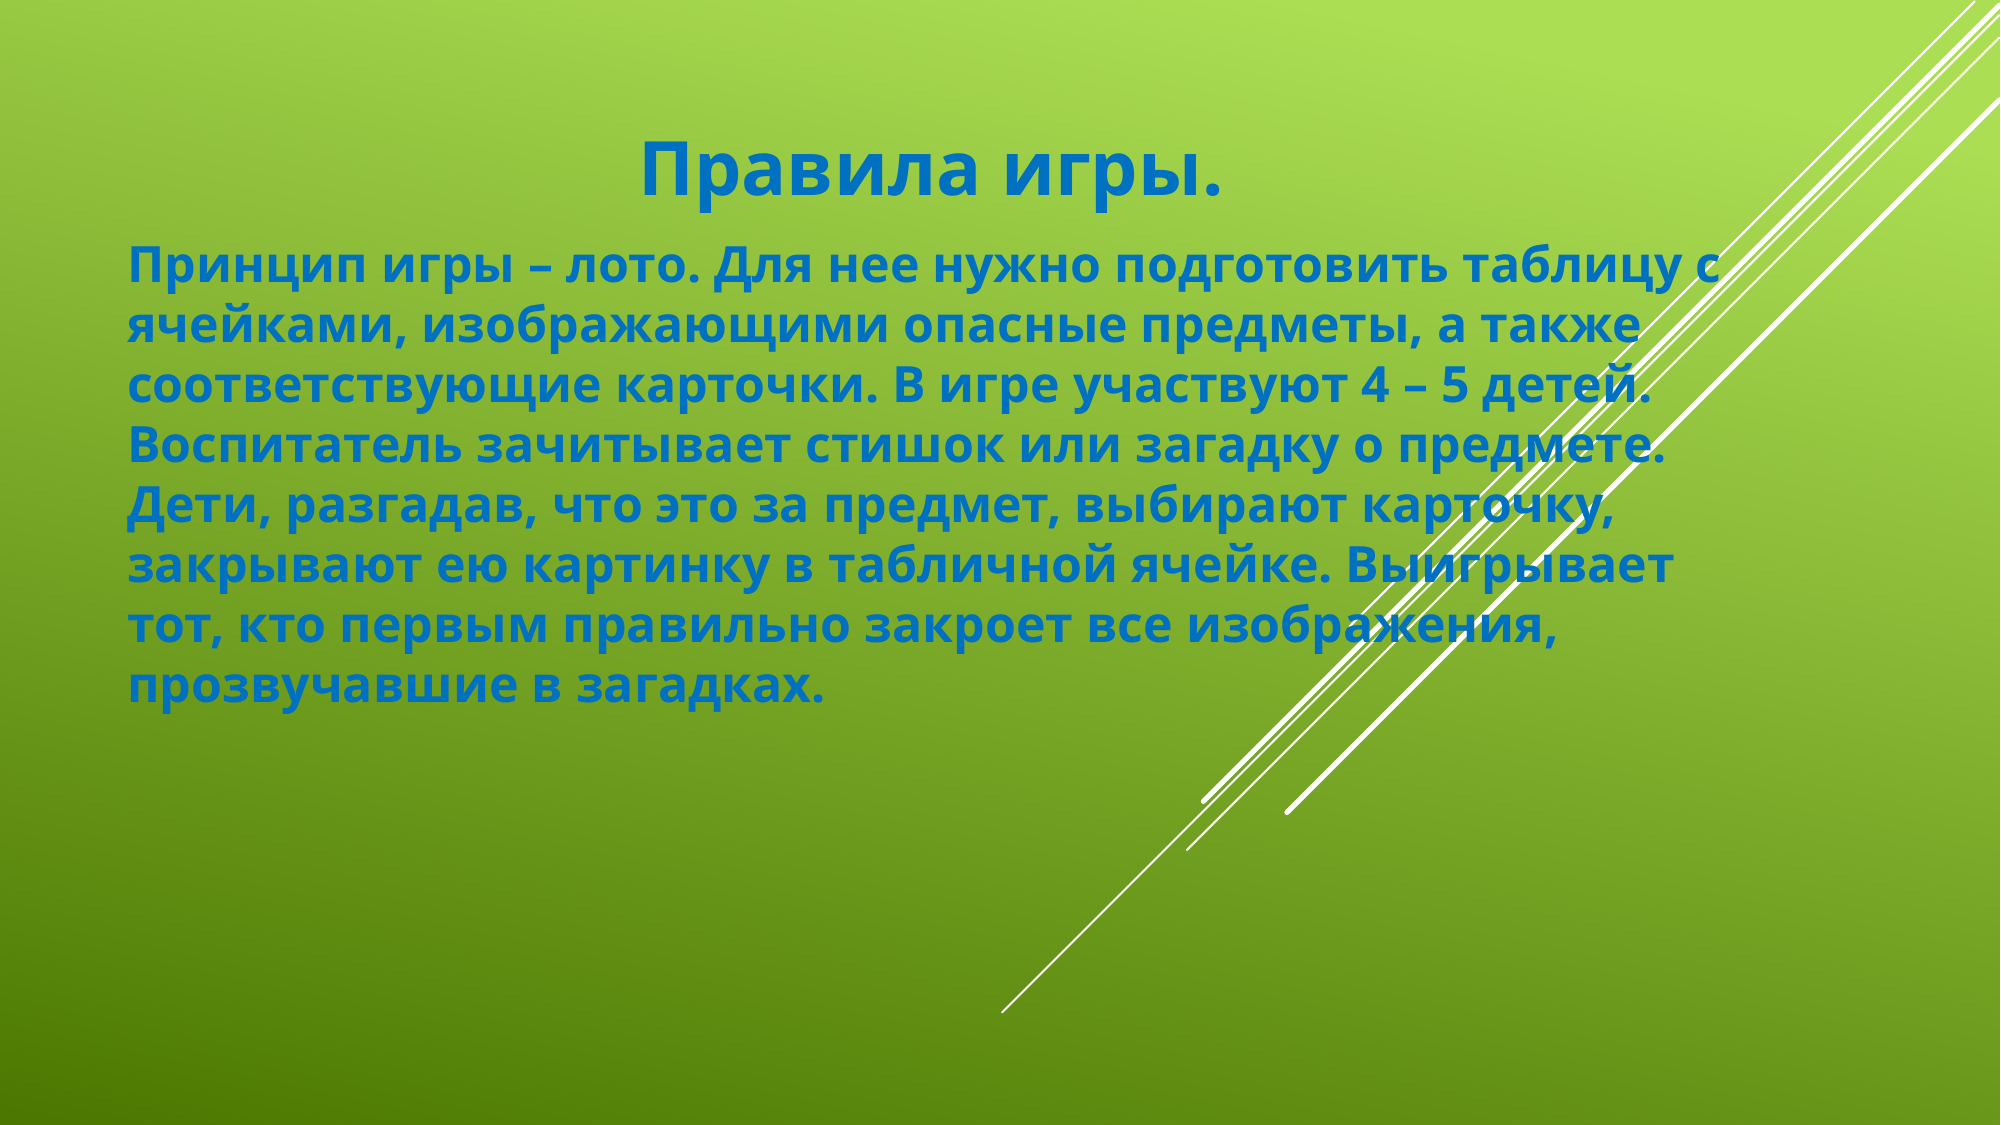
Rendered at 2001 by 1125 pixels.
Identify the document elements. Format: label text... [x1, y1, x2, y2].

subtitle Правила игры. Принцип игры – лото. Для нее нужно подготовить таблицу с ячейками, изображающими опасные предметы, а также соответствующие карточки. В игре участвуют 4 – 5 детей. Воспитатель зачитывает стишок или загадку о предмете. Дети, разгадав, что это за предмет, выбирают карточку, закрывают ею картинку в табличной ячейке. Выигрывает тот, кто первым правильно закроет все изображения, прозвучавшие в загадках. [112, 112, 1750, 950]
